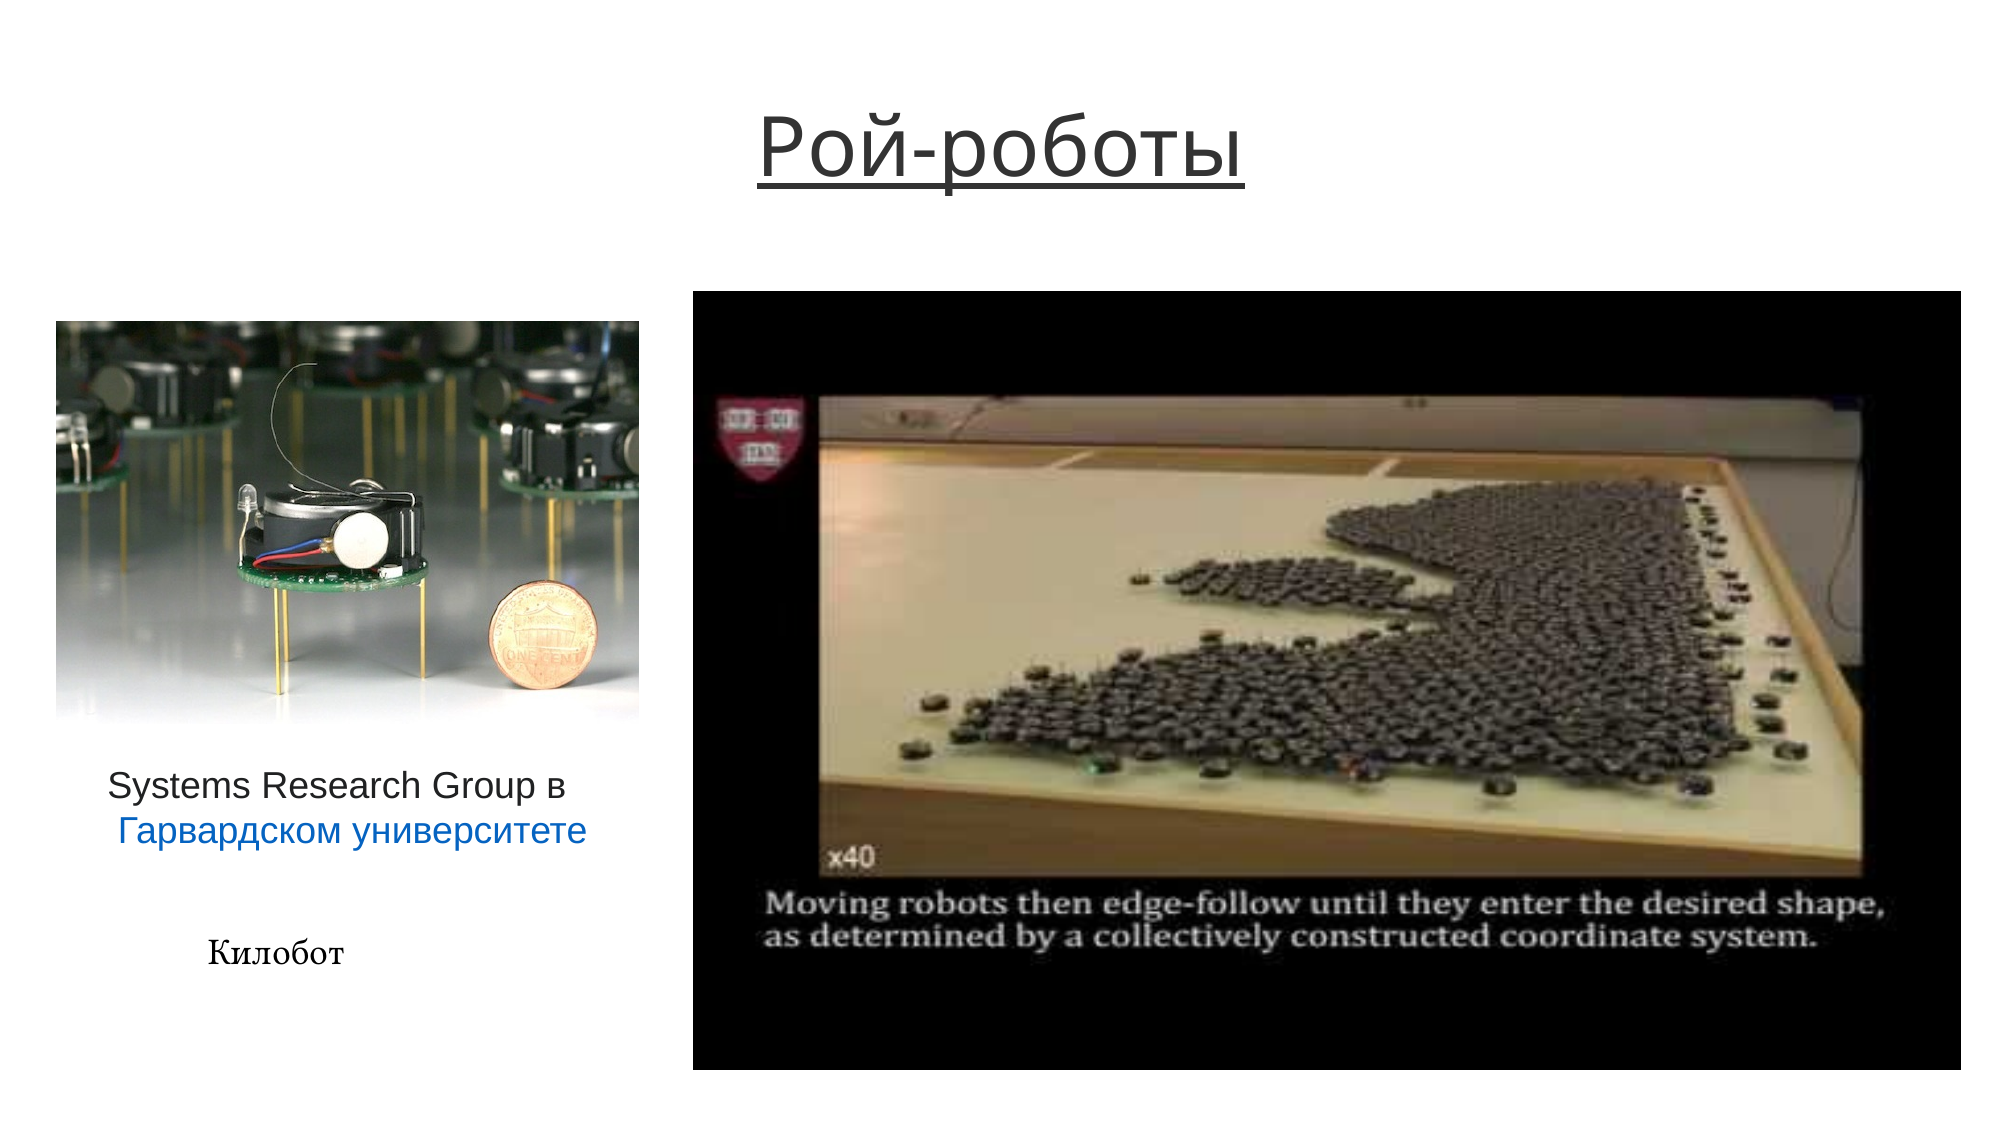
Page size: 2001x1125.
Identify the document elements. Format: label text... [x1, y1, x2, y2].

title Рой-роботы [741, 58, 1288, 240]
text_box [692, 290, 1962, 1070]
text_box Килобот [193, 919, 361, 980]
picture [56, 321, 639, 724]
text_box Systems Research Group в Гарвардском университете [92, 753, 603, 859]
